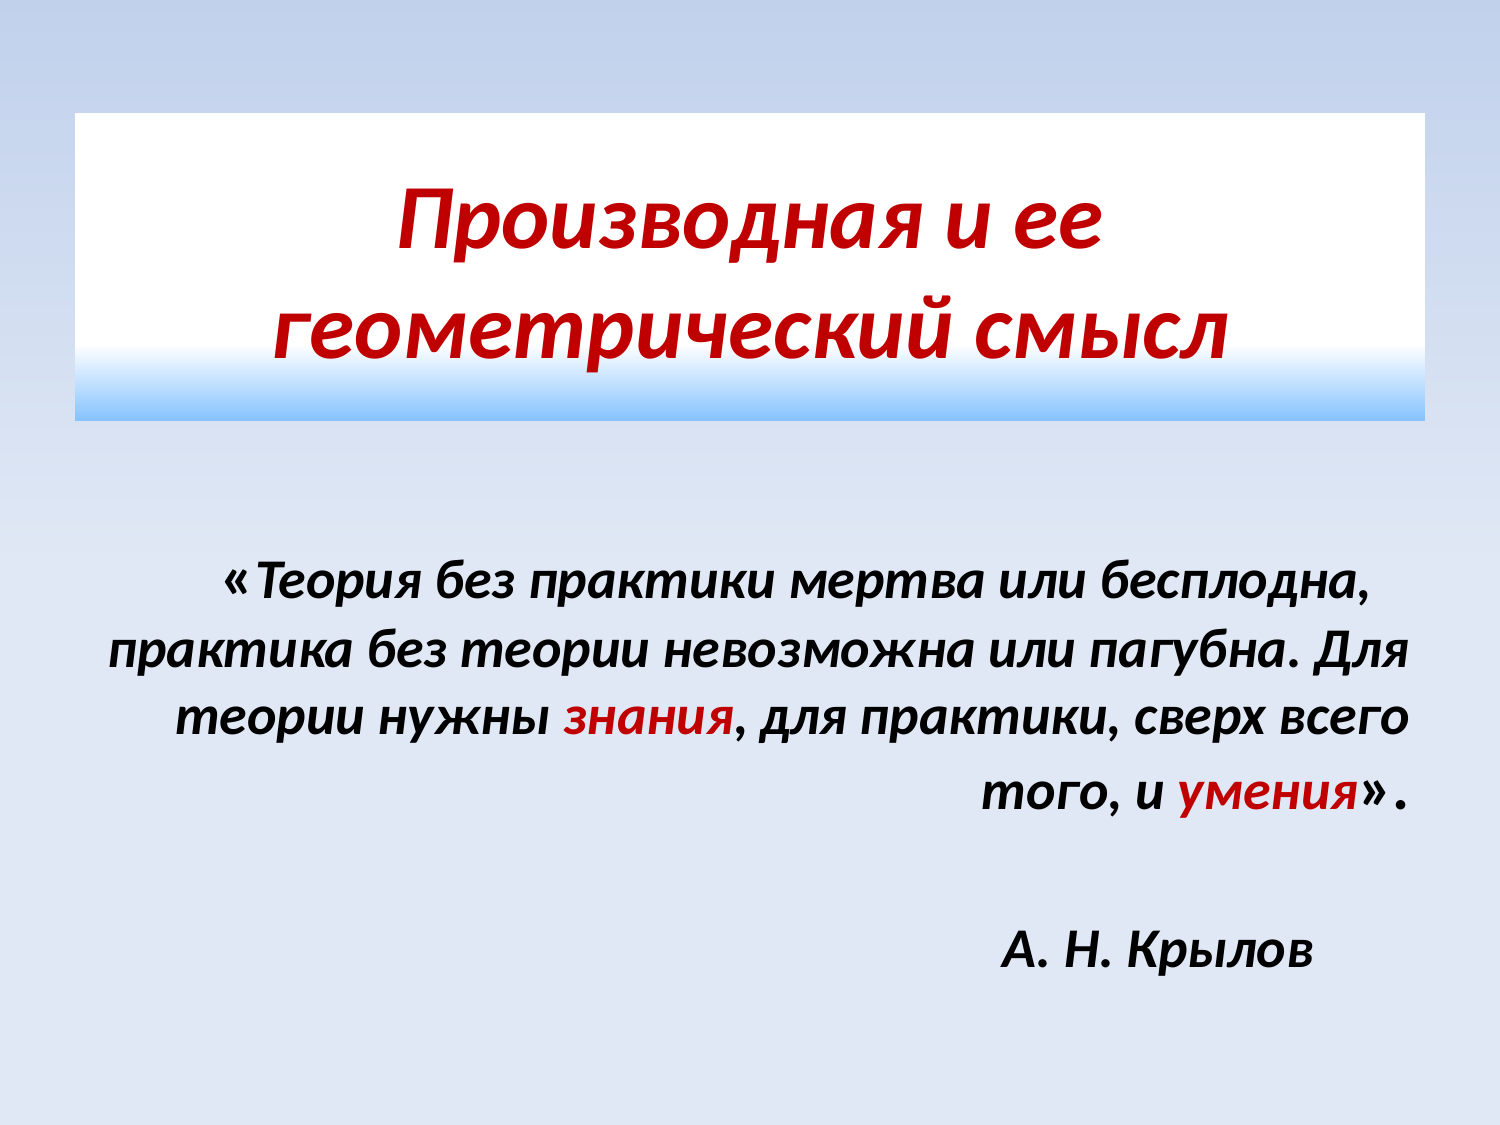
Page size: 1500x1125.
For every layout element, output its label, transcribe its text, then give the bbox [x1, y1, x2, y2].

title Производная и ее геометрический смысл [75, 113, 1425, 421]
list «Теория без практики мертва или бесплодна, практика без теории невозможна или пагубна. Для теории нужны знания, для практики, сверх всего того, и умения». А. Н. Крылов [75, 527, 1425, 988]
